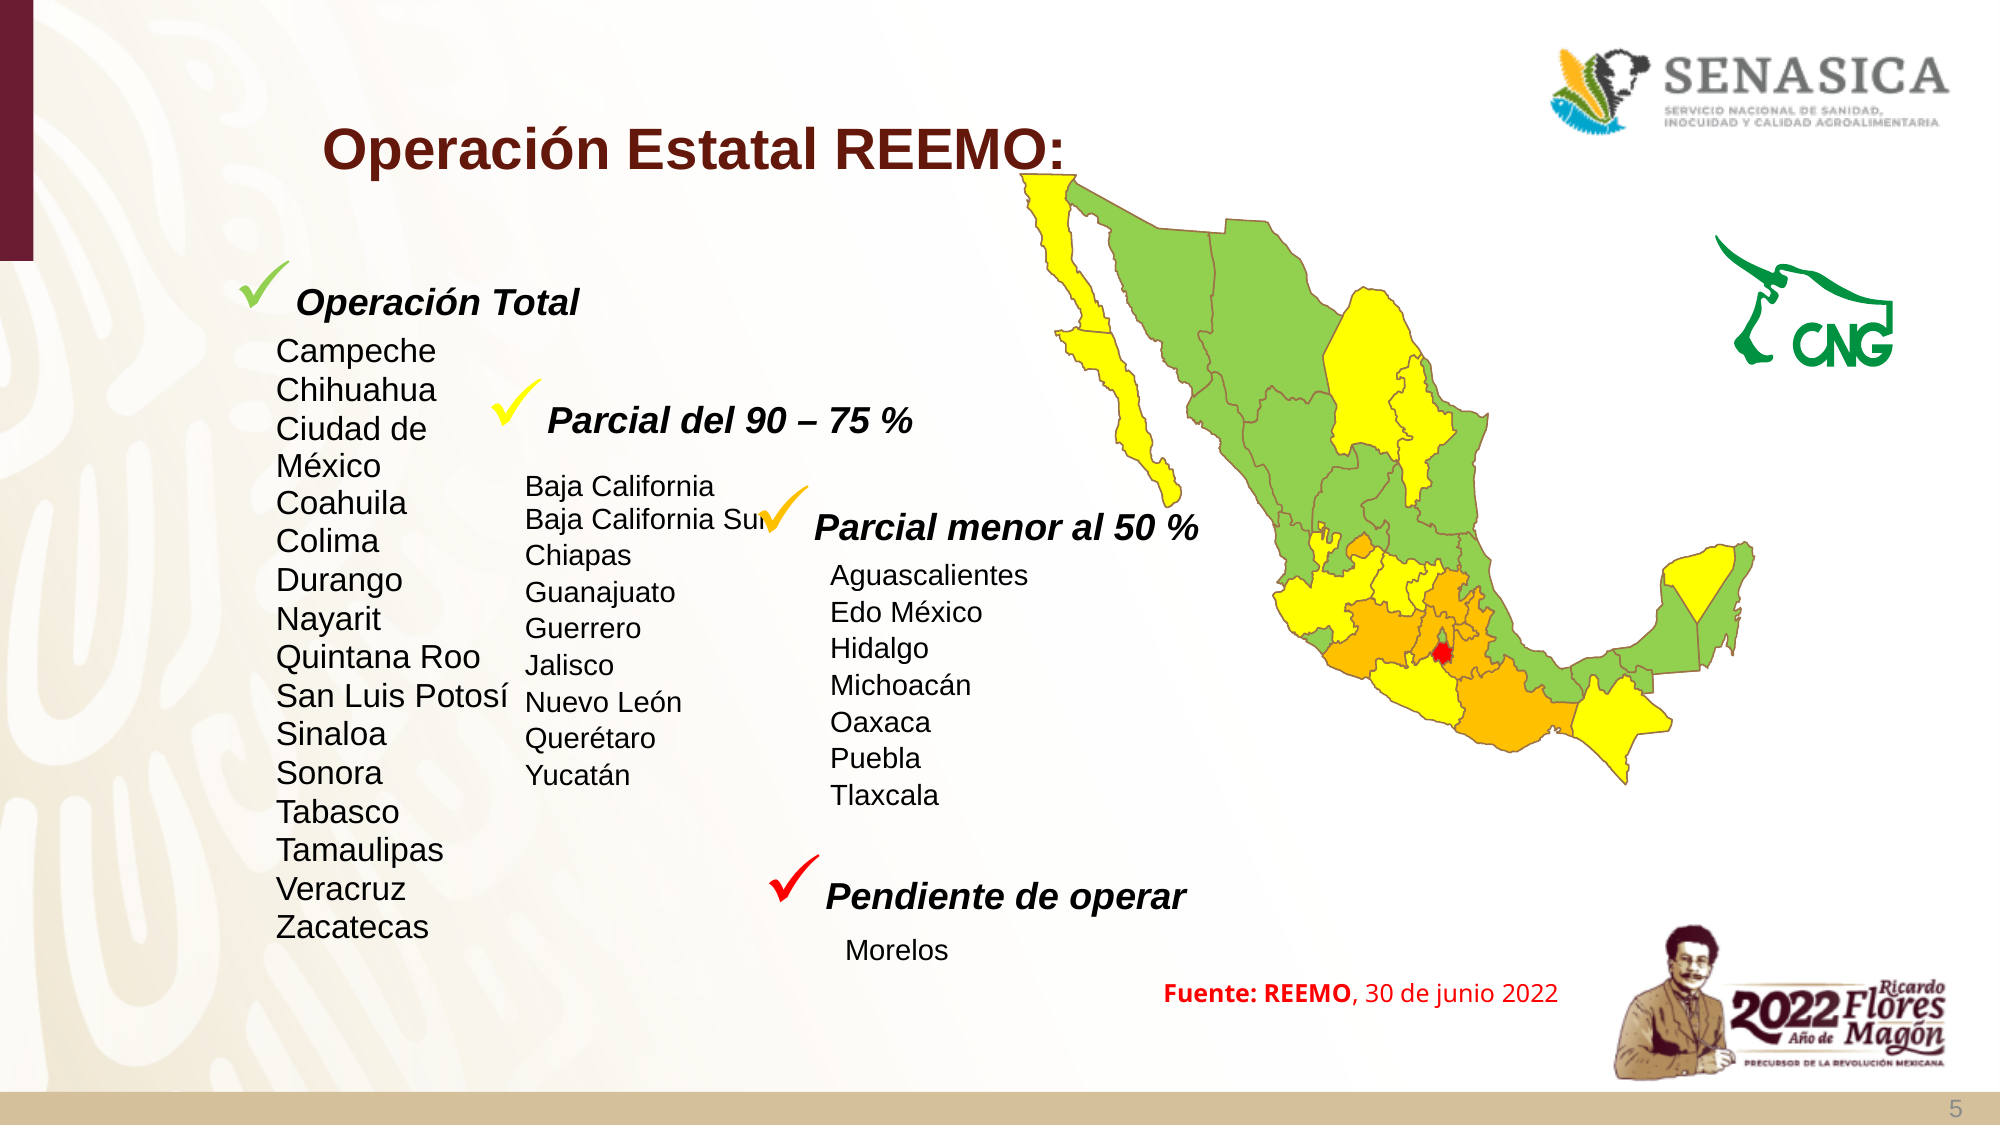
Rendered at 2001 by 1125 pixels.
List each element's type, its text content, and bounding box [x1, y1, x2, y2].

table_cell Guanajuato [523, 572, 782, 609]
table_cell Jalisco [523, 645, 782, 682]
table_cell Veracruz [274, 869, 521, 907]
table_header Campeche [274, 331, 521, 370]
table_cell Nayarit [274, 598, 521, 637]
table_cell Tlaxcala [829, 775, 1102, 811]
table_cell Yucatán [523, 755, 782, 791]
table_cell Sinaloa [274, 714, 521, 753]
table_cell Chihuahua [274, 370, 521, 409]
table_cell Chiapas [523, 536, 782, 572]
table_cell Colima [274, 521, 521, 560]
table_cell Zacatecas [274, 907, 521, 946]
table_cell Durango [274, 560, 521, 598]
text_box [1755, 263, 1893, 367]
text_box Fuente: REEMO, 30 de junio 2022 [1087, 969, 1635, 1015]
table_cell Michoacán [829, 665, 1019, 702]
table_cell Tamaulipas [274, 830, 521, 869]
text_box Operación Estatal REEMO: [307, 104, 1134, 195]
table_cell Hidalgo [829, 629, 1019, 665]
table_header Aguascalientes [829, 556, 1019, 592]
table_cell Puebla [829, 738, 1019, 775]
text_box Pendiente de operar [748, 864, 1201, 924]
table_cell Oaxaca [829, 702, 1019, 738]
table_cell Tabasco [274, 792, 521, 830]
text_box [1019, 174, 1755, 785]
table_cell Ciudad de México Coahuila [274, 409, 521, 521]
table_cell Querétaro [523, 718, 782, 755]
table_cell Guerrero [523, 609, 782, 645]
table_cell San Luis Potosí [274, 676, 521, 714]
text_box Parcial menor al 50 % [737, 495, 1019, 556]
table_cell Sonora [274, 753, 521, 792]
table_header Baja California Baja California Sur [523, 464, 782, 536]
text_box Operación Total [218, 270, 595, 331]
picture [0, 0, 2000, 1091]
text_box Morelos [830, 923, 1104, 974]
text_box Parcial del 90 – 75 % [470, 388, 929, 449]
table_cell Quintana Roo [274, 637, 521, 676]
table_cell Nuevo León [523, 682, 782, 718]
table_cell Edo México [829, 592, 1019, 629]
slide_number 5 [1528, 1077, 1979, 1125]
